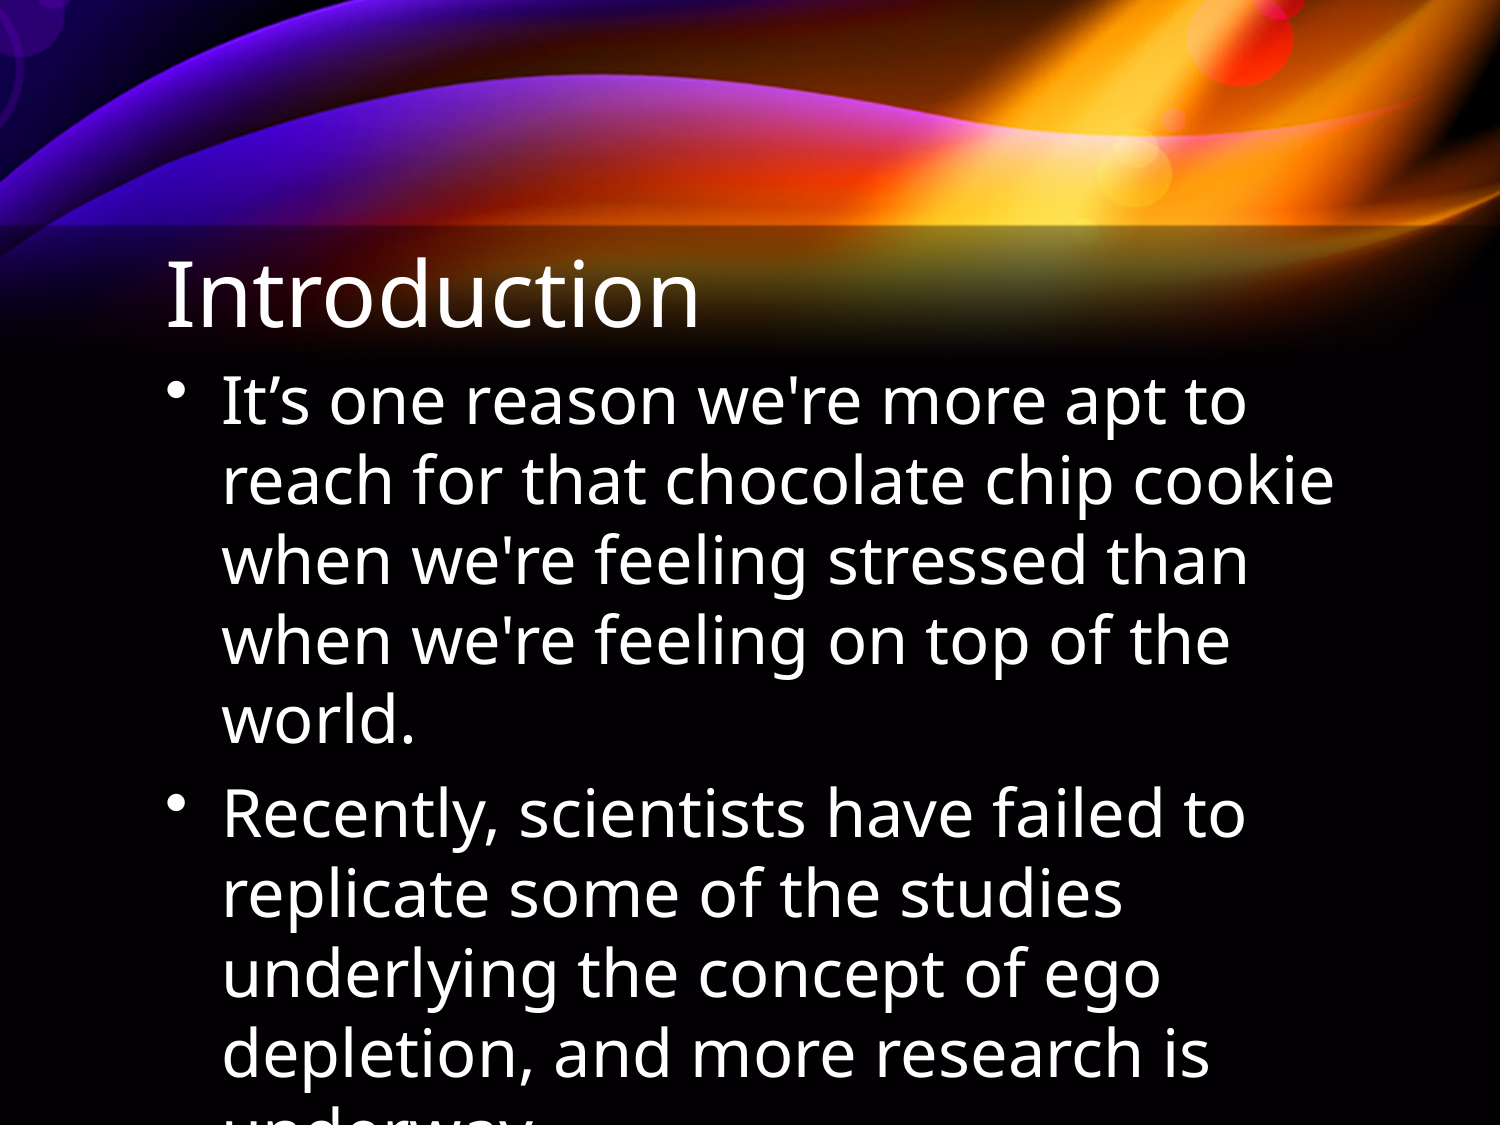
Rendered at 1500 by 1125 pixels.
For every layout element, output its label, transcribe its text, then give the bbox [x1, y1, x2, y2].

picture [0, 0, 1500, 1125]
title Introduction [150, 232, 1350, 350]
list It’s one reason we're more apt to reach for that chocolate chip cookie when we're feeling stressed than when we're feeling on top of the world. Recently, scientists have failed to replicate some of the studies underlying the concept of ego depletion, and more research is underway. [150, 350, 1450, 1088]
